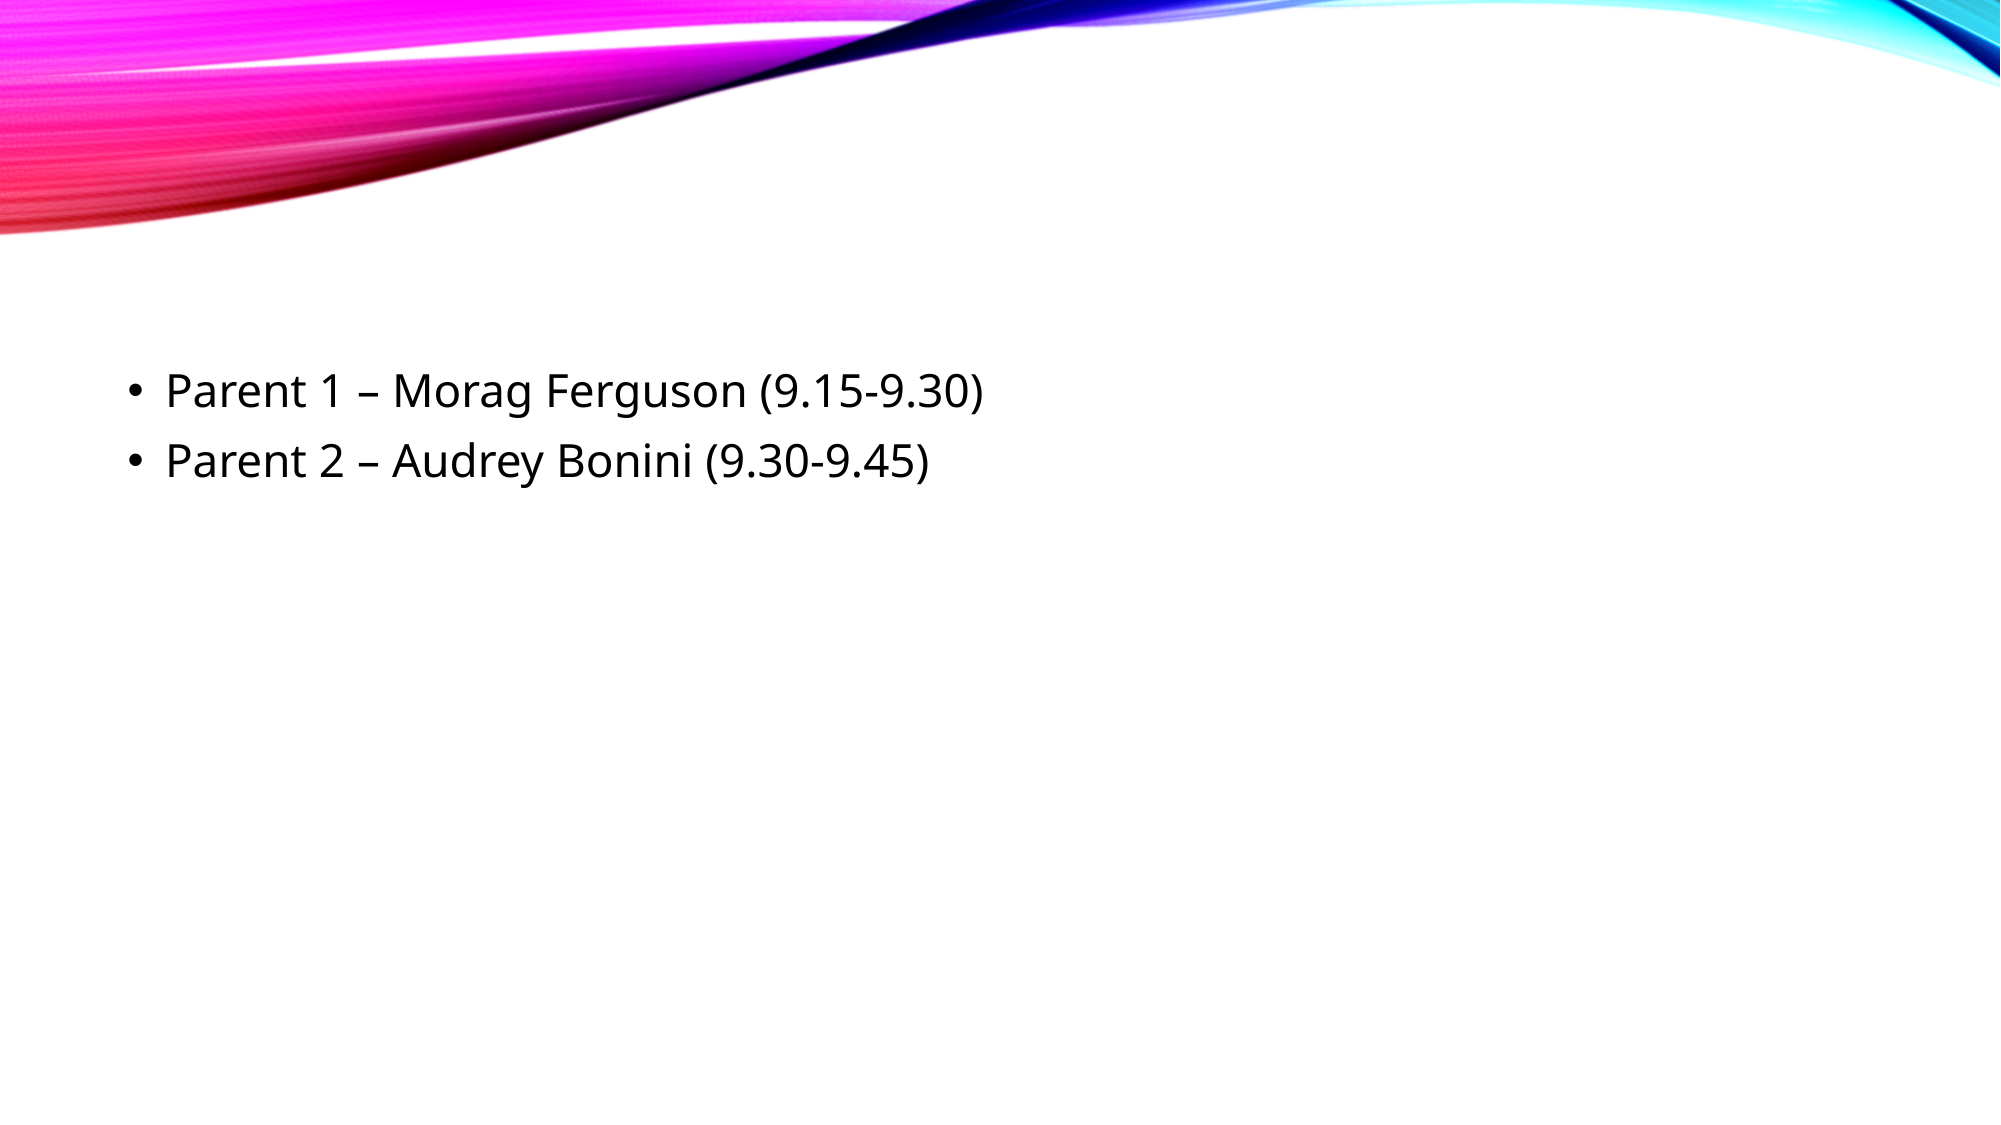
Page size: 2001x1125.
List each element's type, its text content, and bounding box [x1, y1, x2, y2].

picture [0, 0, 2000, 237]
list Parent 1 – Morag Ferguson (9.15-9.30) Parent 2 – Audrey Bonini (9.30-9.45) [112, 360, 1888, 1021]
picture [1890, 0, 2000, 75]
picture [1910, 0, 2000, 45]
